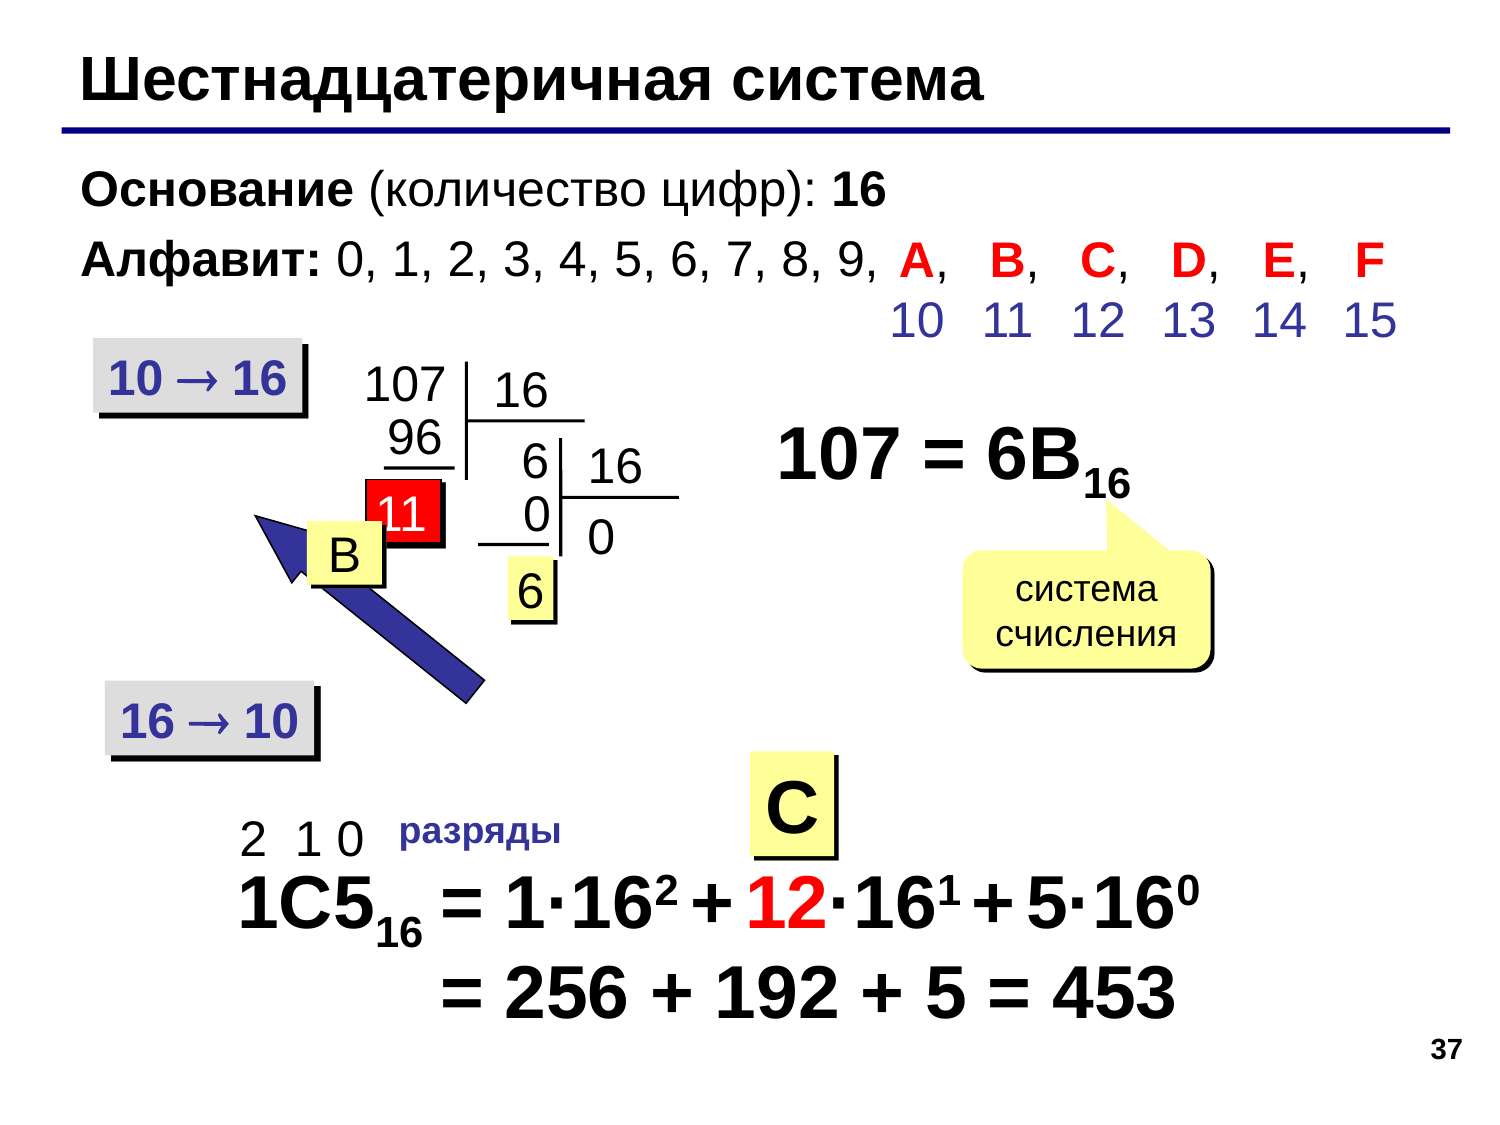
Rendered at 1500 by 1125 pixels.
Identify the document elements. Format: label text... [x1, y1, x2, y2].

text_box 2 1 0 [224, 798, 380, 874]
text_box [365, 349, 585, 545]
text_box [466, 426, 680, 621]
text_box 16  10 [104, 680, 315, 756]
slide_number 37 [1127, 1022, 1479, 1102]
text_box A, 10 [870, 219, 960, 355]
text_box 107 = 6B16 [761, 397, 1199, 515]
text_box разряды [383, 798, 577, 859]
text_box 10  16 [93, 337, 303, 413]
text_box 107 [348, 343, 462, 419]
text_box C [750, 751, 835, 857]
text_box Основание (количество цифр): 16 Алфавит: 0, 1, 2, 3, 4, 5, 6, 7, 8, 9, [65, 148, 902, 294]
text_box = 1·162 + 12·161 + 5·160 = 256 + 192 + 5 = 453 [425, 846, 1216, 1041]
text_box F 15 [1325, 219, 1415, 355]
text_box 1C516 [139, 846, 425, 964]
text_box [255, 515, 306, 583]
text_box [323, 589, 485, 704]
text_box Шестнадцатеричная система [64, 31, 1401, 121]
text_box B [306, 521, 382, 585]
text_box D, 13 [1142, 219, 1233, 355]
text_box B, 11 [960, 219, 1051, 355]
text_box E, 14 [1233, 219, 1325, 355]
text_box C, 12 [1051, 219, 1142, 355]
text_box система счисления [962, 499, 1211, 669]
